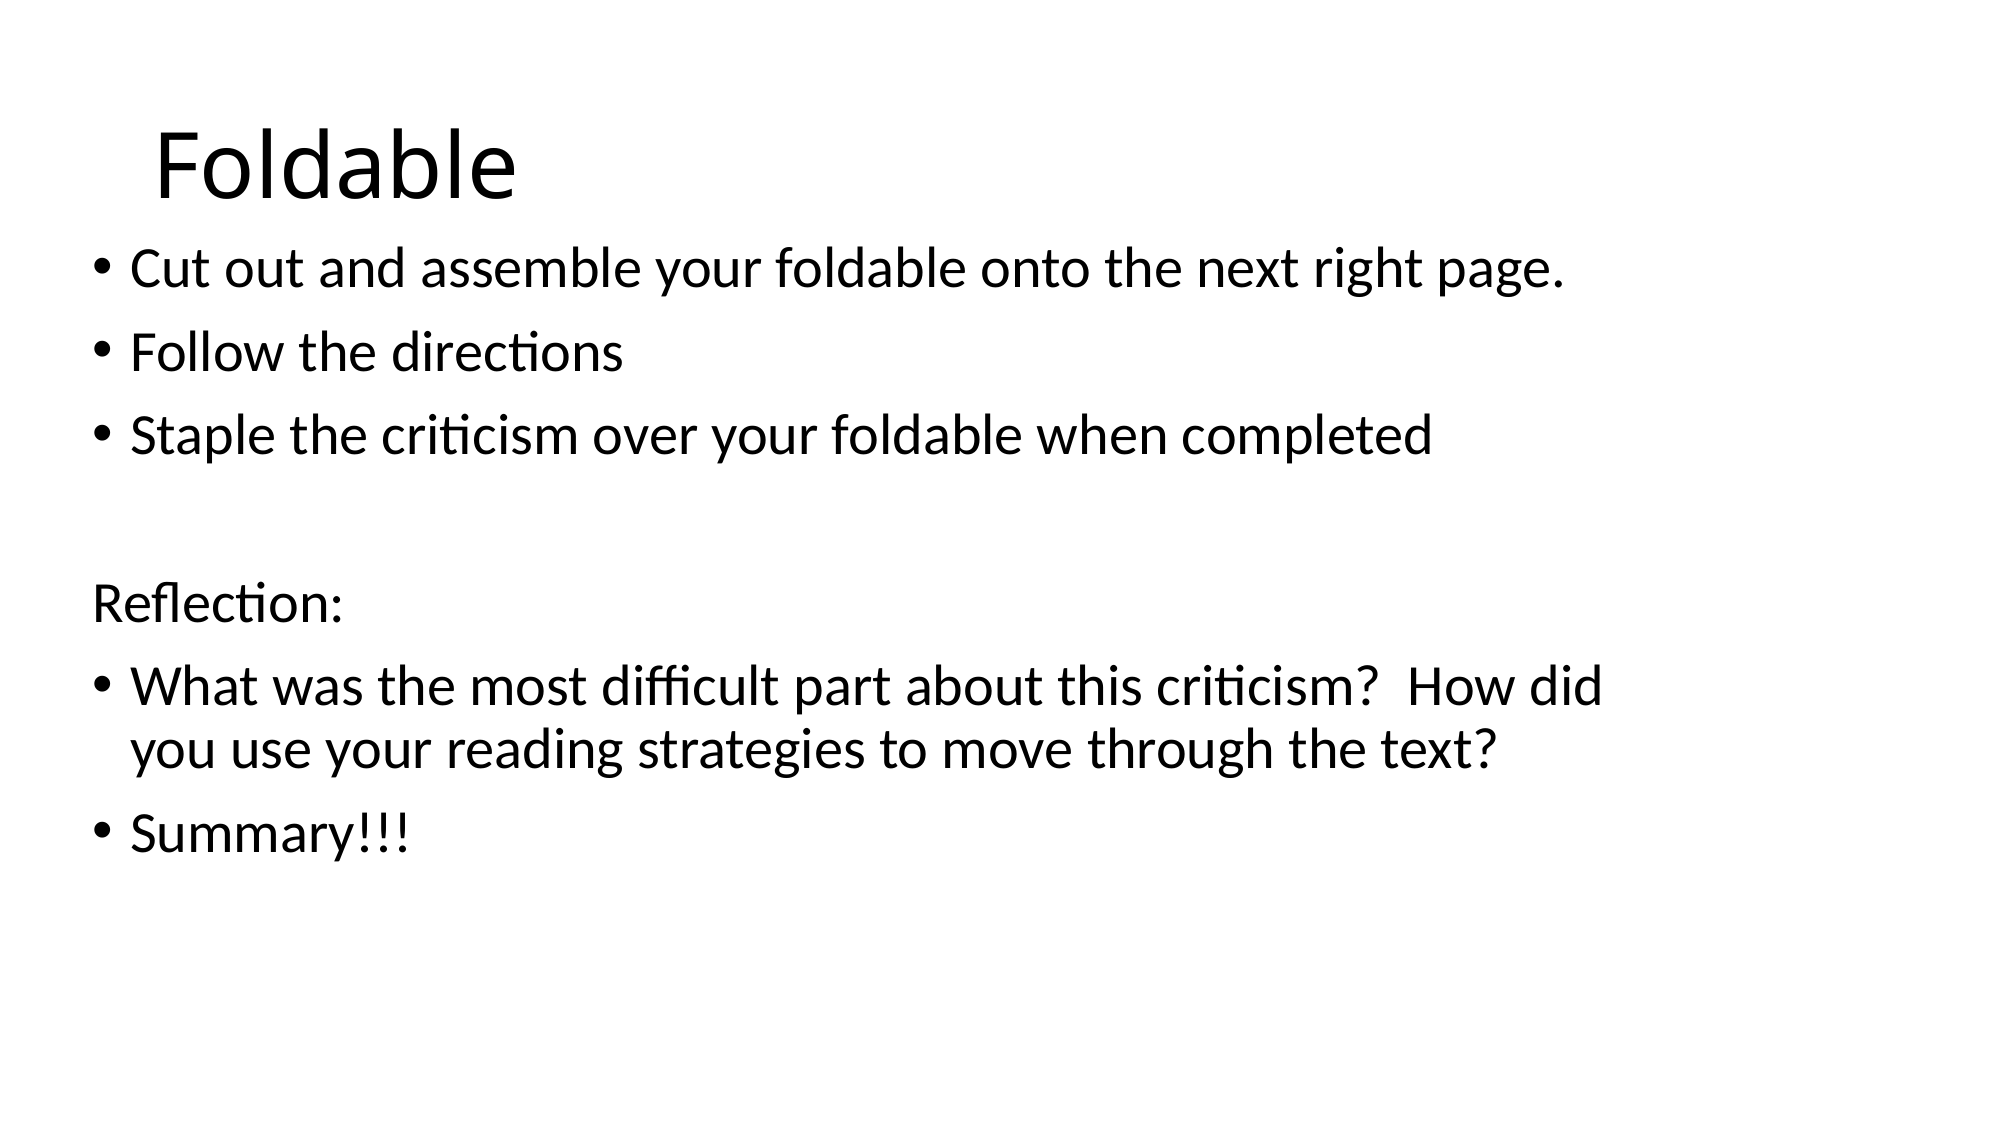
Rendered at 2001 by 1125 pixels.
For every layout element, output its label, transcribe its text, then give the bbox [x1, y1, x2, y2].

list Cut out and assemble your foldable onto the next right page. Follow the directions Staple the criticism over your foldable when completed Reflection: What was the most difficult part about this criticism? How did you use your reading strategies to move through the text? Summary!!! [77, 229, 1647, 1014]
title Foldable [137, 59, 1863, 278]
